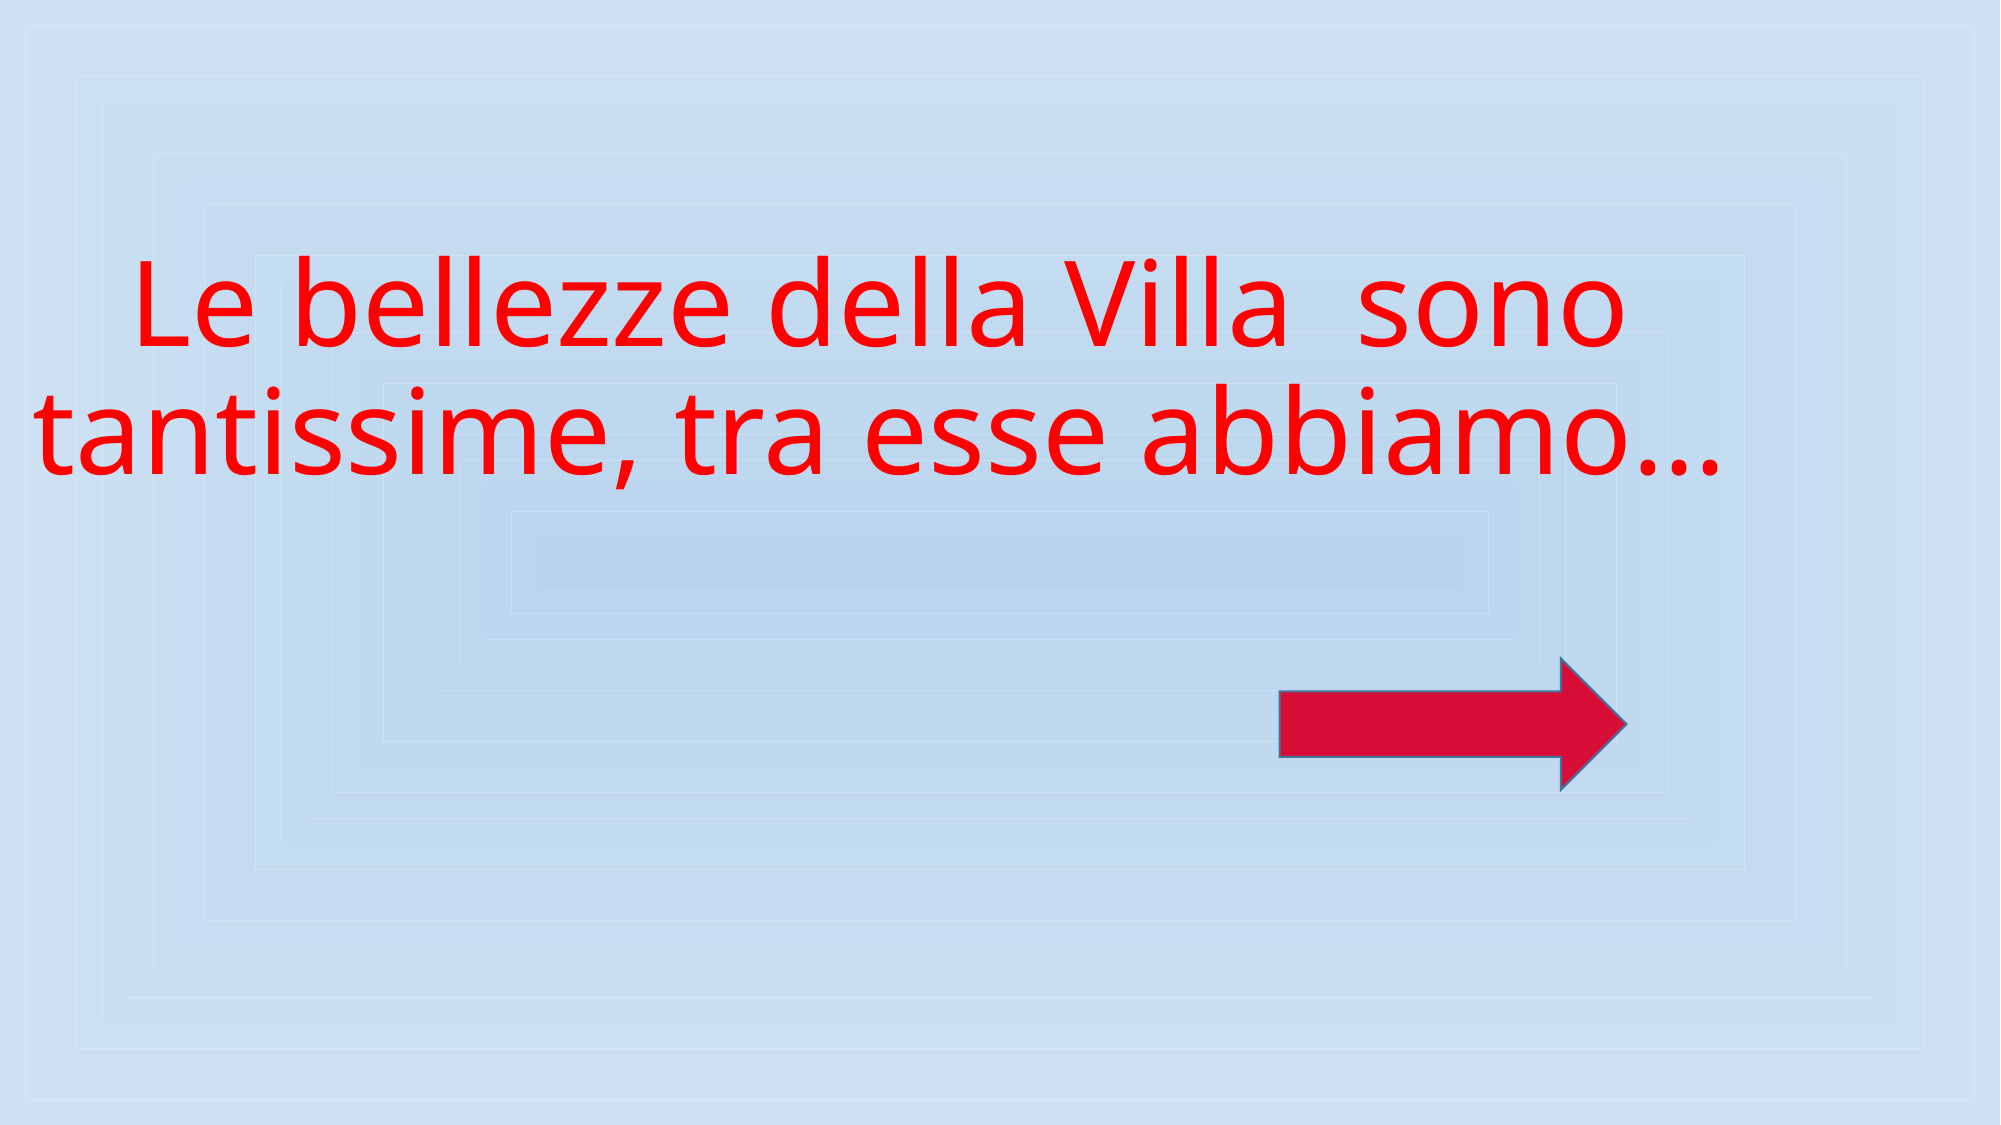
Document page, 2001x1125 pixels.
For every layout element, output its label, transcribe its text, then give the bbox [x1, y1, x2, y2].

text_box [1278, 656, 1628, 793]
title Le bellezze della Villa sono tantissime, tra esse abbiamo… [17, 110, 1743, 508]
